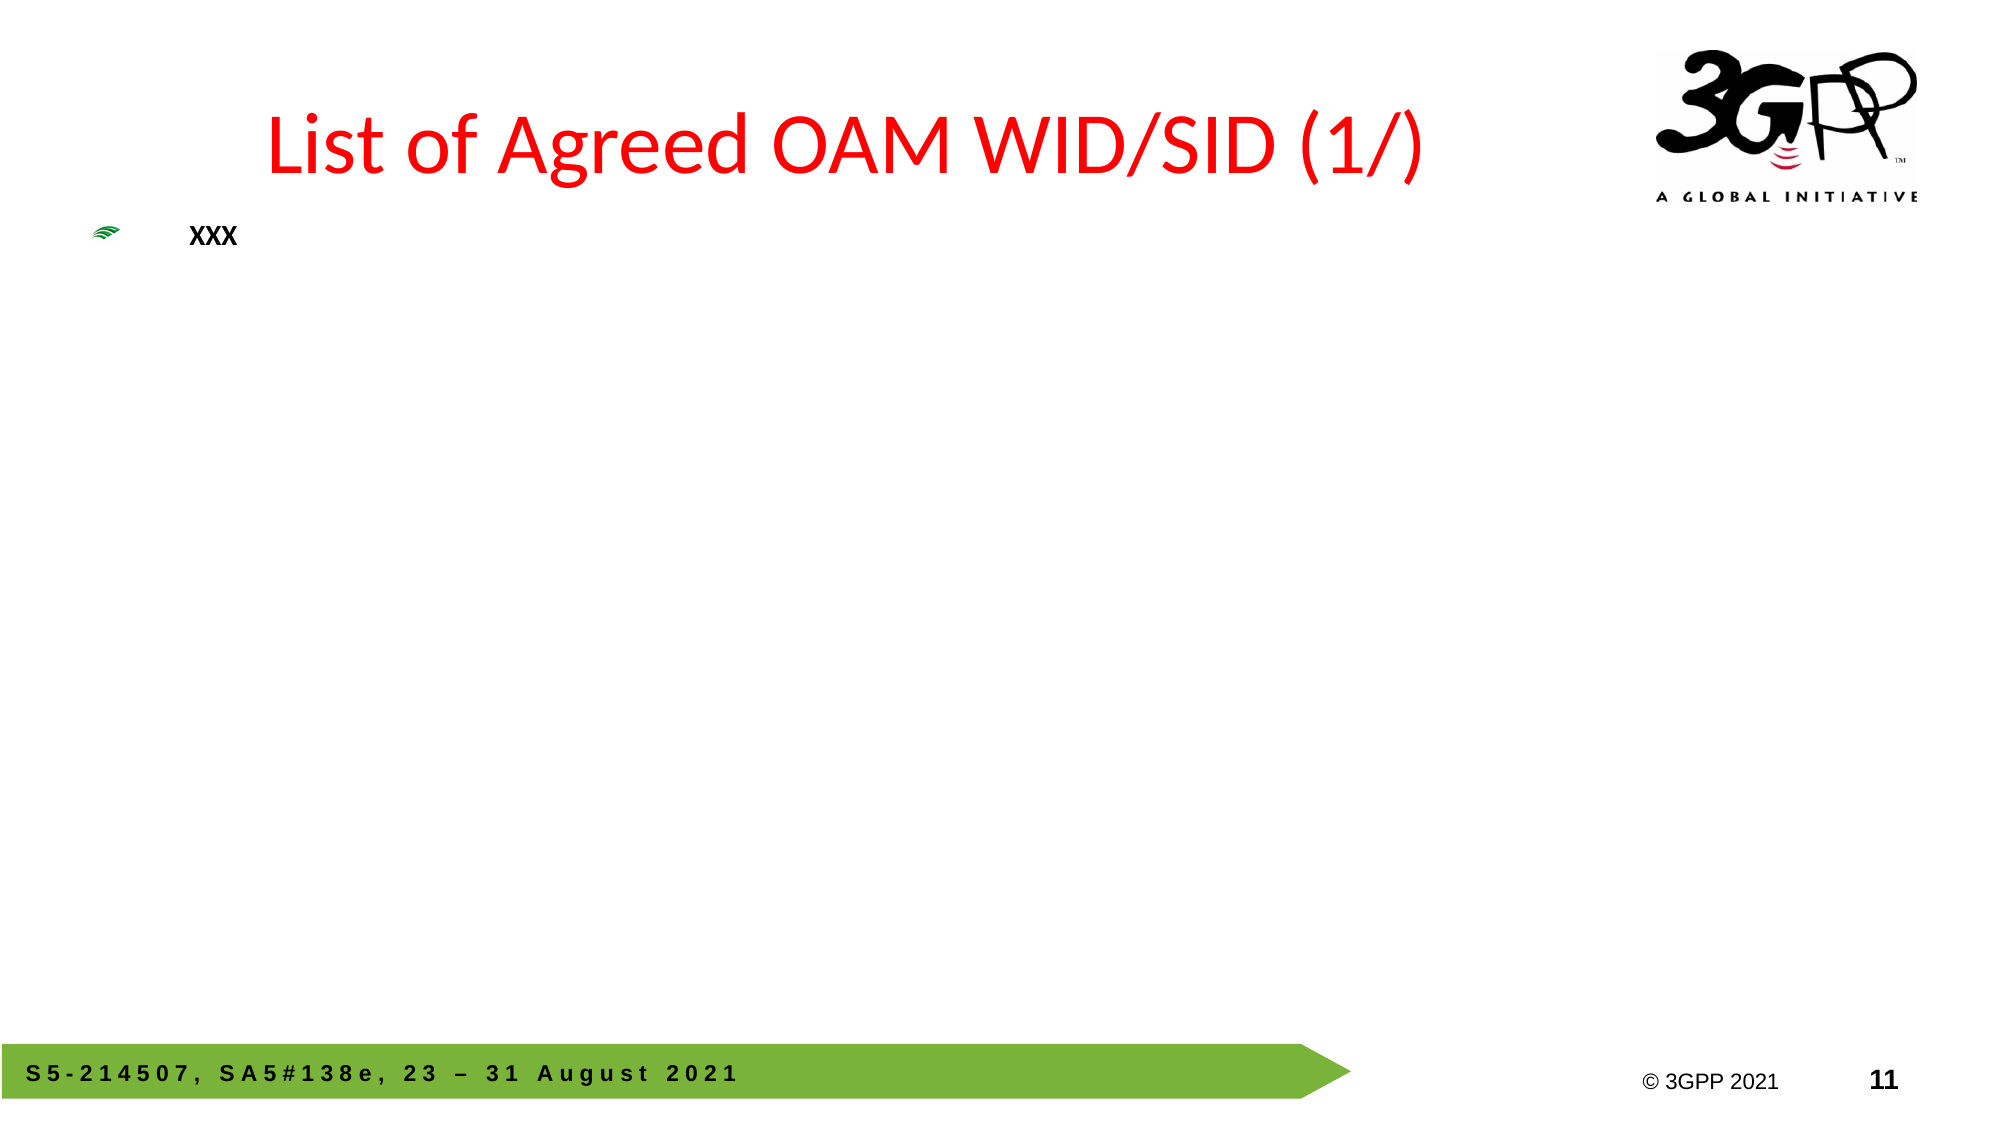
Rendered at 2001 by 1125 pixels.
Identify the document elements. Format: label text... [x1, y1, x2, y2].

title List of Agreed OAM WID/SID (1/) [99, 45, 1595, 208]
picture [1656, 50, 1917, 202]
text_box XXX [74, 208, 1910, 1030]
picture [89, 223, 121, 244]
